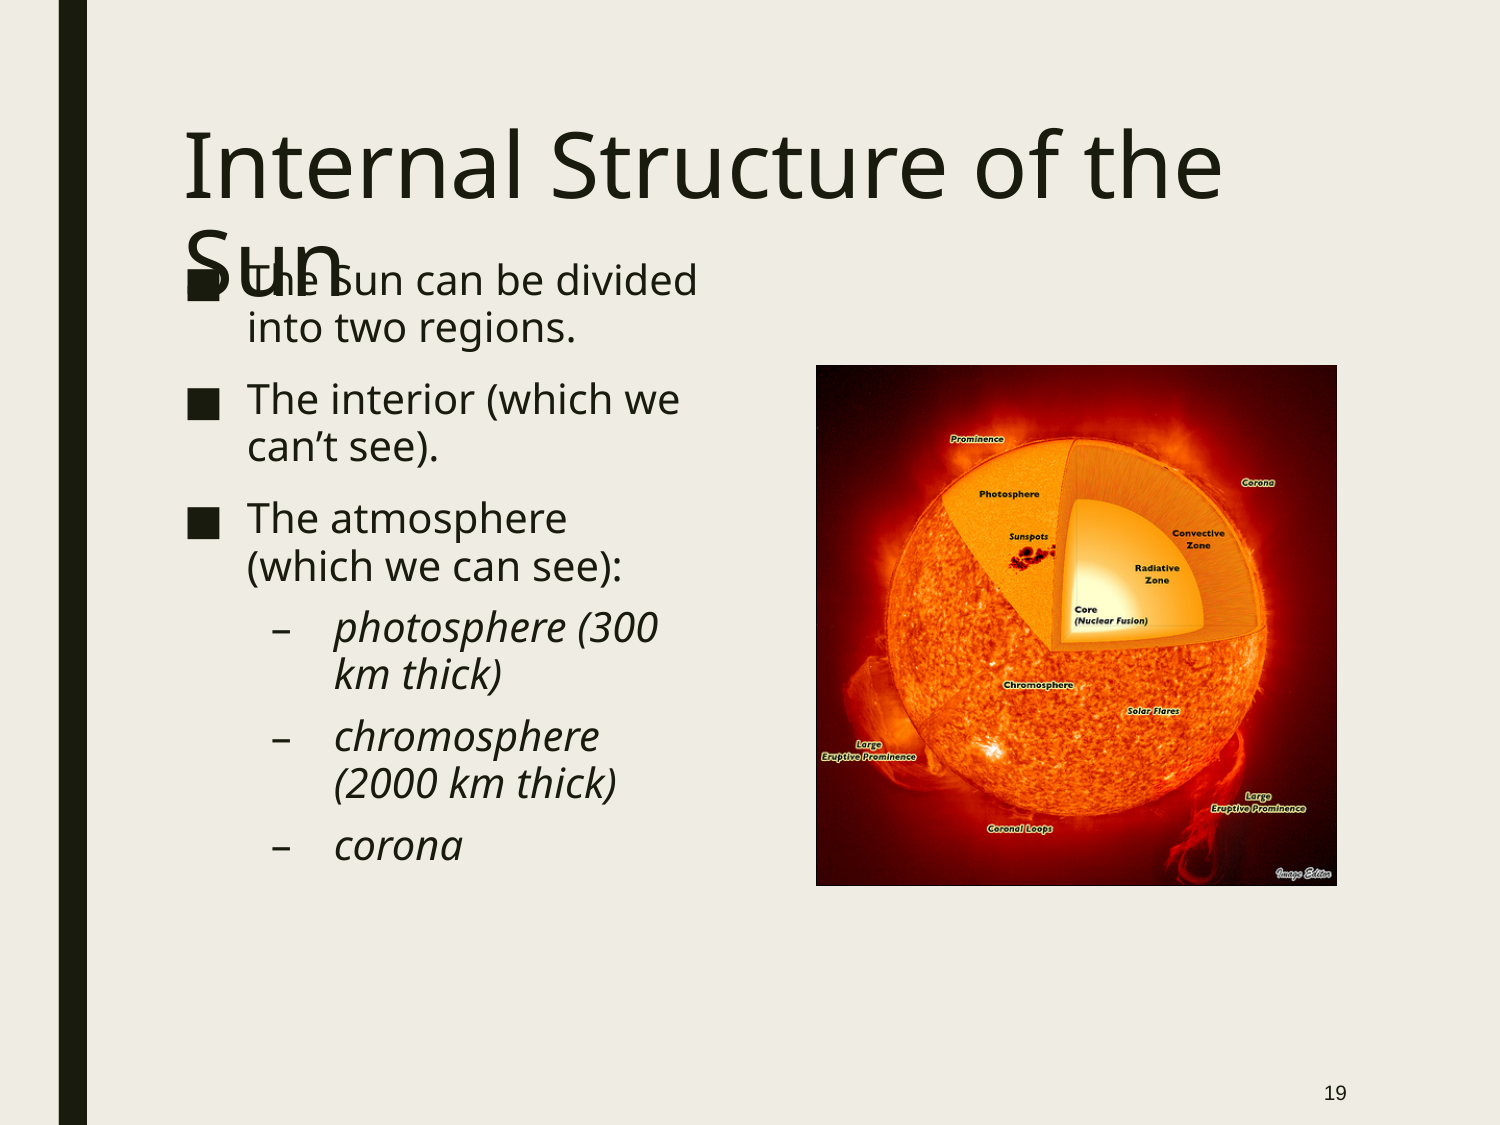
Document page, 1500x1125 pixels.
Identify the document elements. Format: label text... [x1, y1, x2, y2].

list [815, 365, 1337, 886]
title Internal Structure of the Sun [168, 112, 1351, 233]
list The Sun can be divided into two regions. The interior (which we can’t see). The atmosphere (which we can see): photosphere (300 km thick) chromosphere (2000 km thick) corona [168, 250, 716, 1001]
slide_number 19 [1165, 1058, 1362, 1125]
